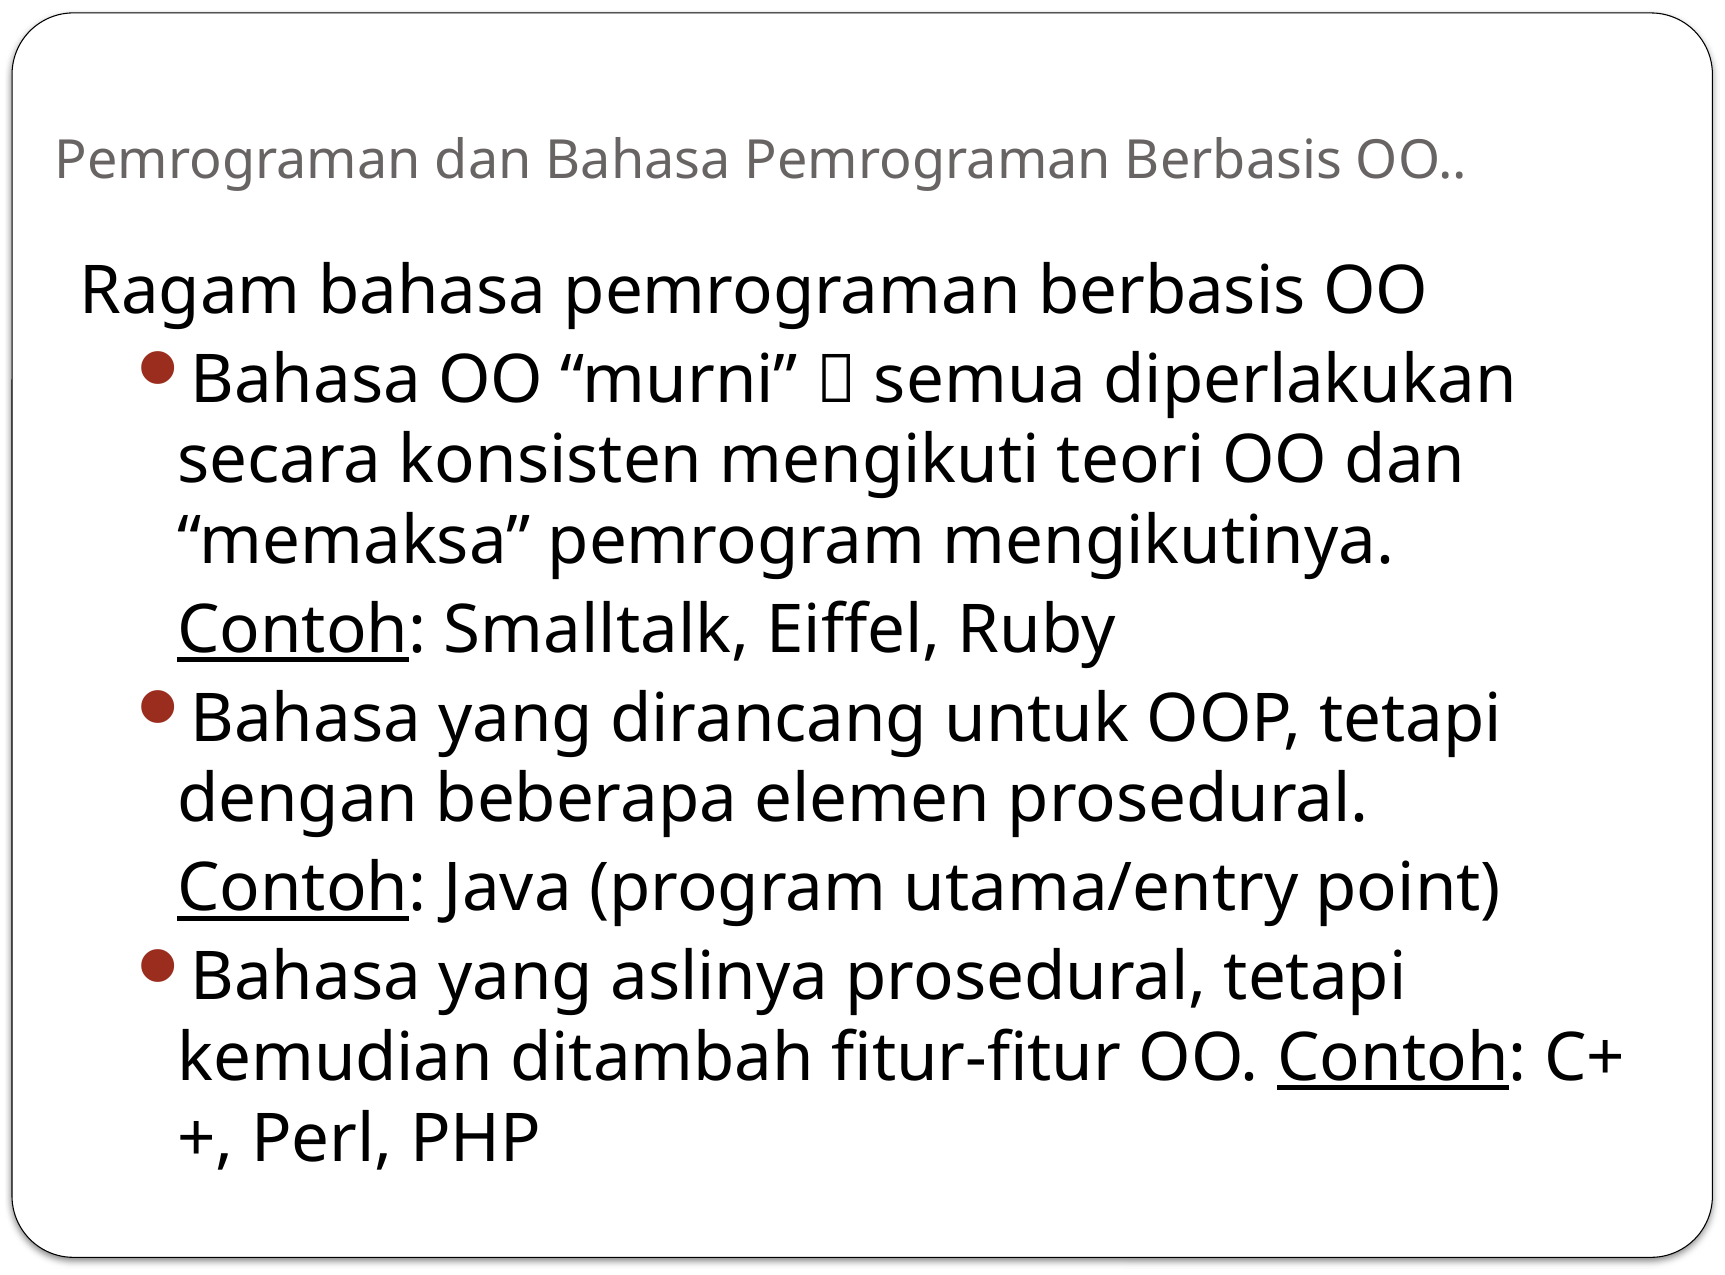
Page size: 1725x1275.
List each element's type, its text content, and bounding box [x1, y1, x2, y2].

list Ragam bahasa pemrograman berbasis OO Bahasa OO “murni”  semua diperlakukan secara konsisten mengikuti teori OO dan “memaksa” pemrogram mengikutinya. Contoh: Smalltalk, Eiffel, Ruby Bahasa yang dirancang untuk OOP, tetapi dengan beberapa elemen prosedural. Contoh: Java (program utama/entry point) Bahasa yang aslinya prosedural, tetapi kemudian ditambah fitur-fitur OO. Contoh: C++, Perl, PHP [62, 237, 1663, 1188]
title Pemrograman dan Bahasa Pemrograman Berbasis OO.. [37, 75, 1725, 207]
